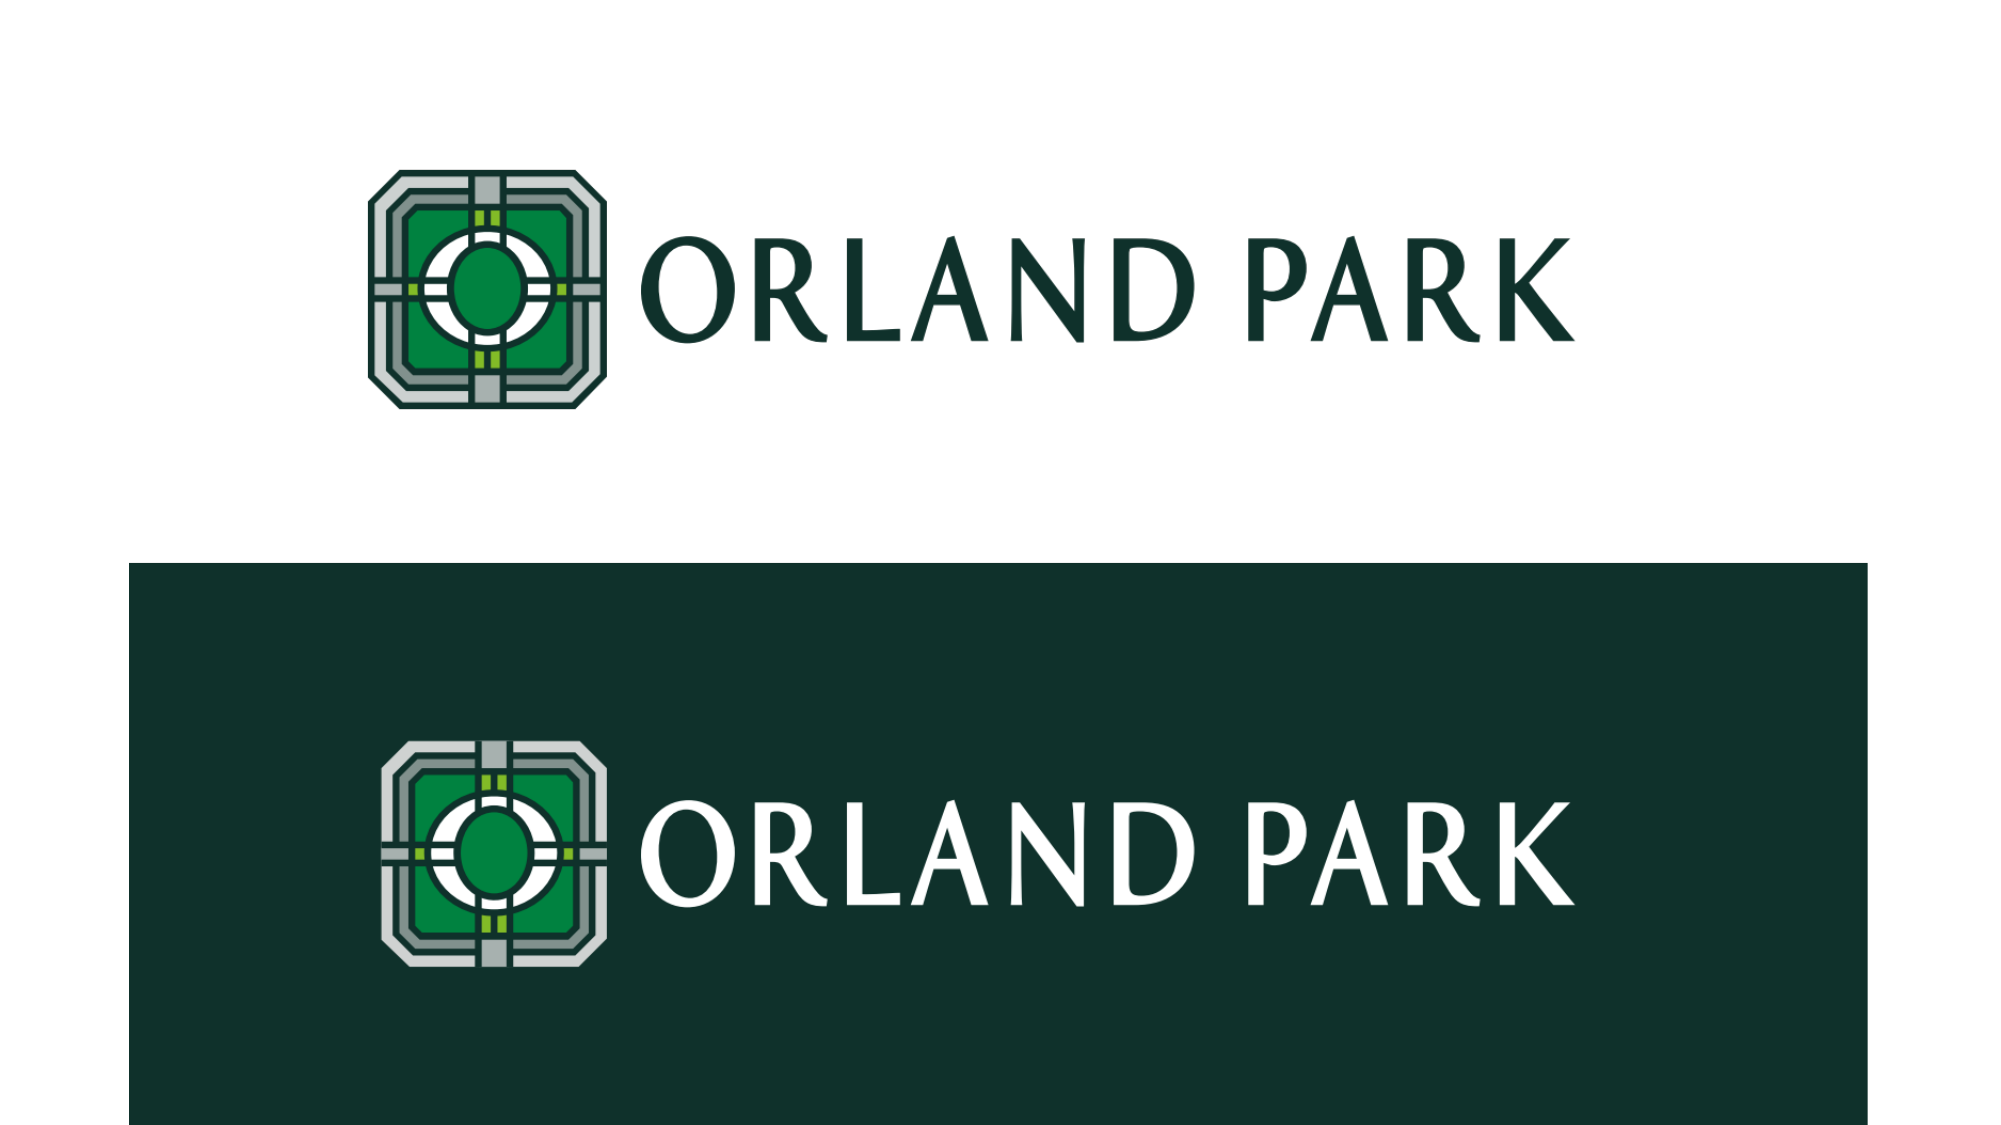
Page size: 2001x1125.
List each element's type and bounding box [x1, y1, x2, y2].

picture [129, 0, 1868, 1125]
